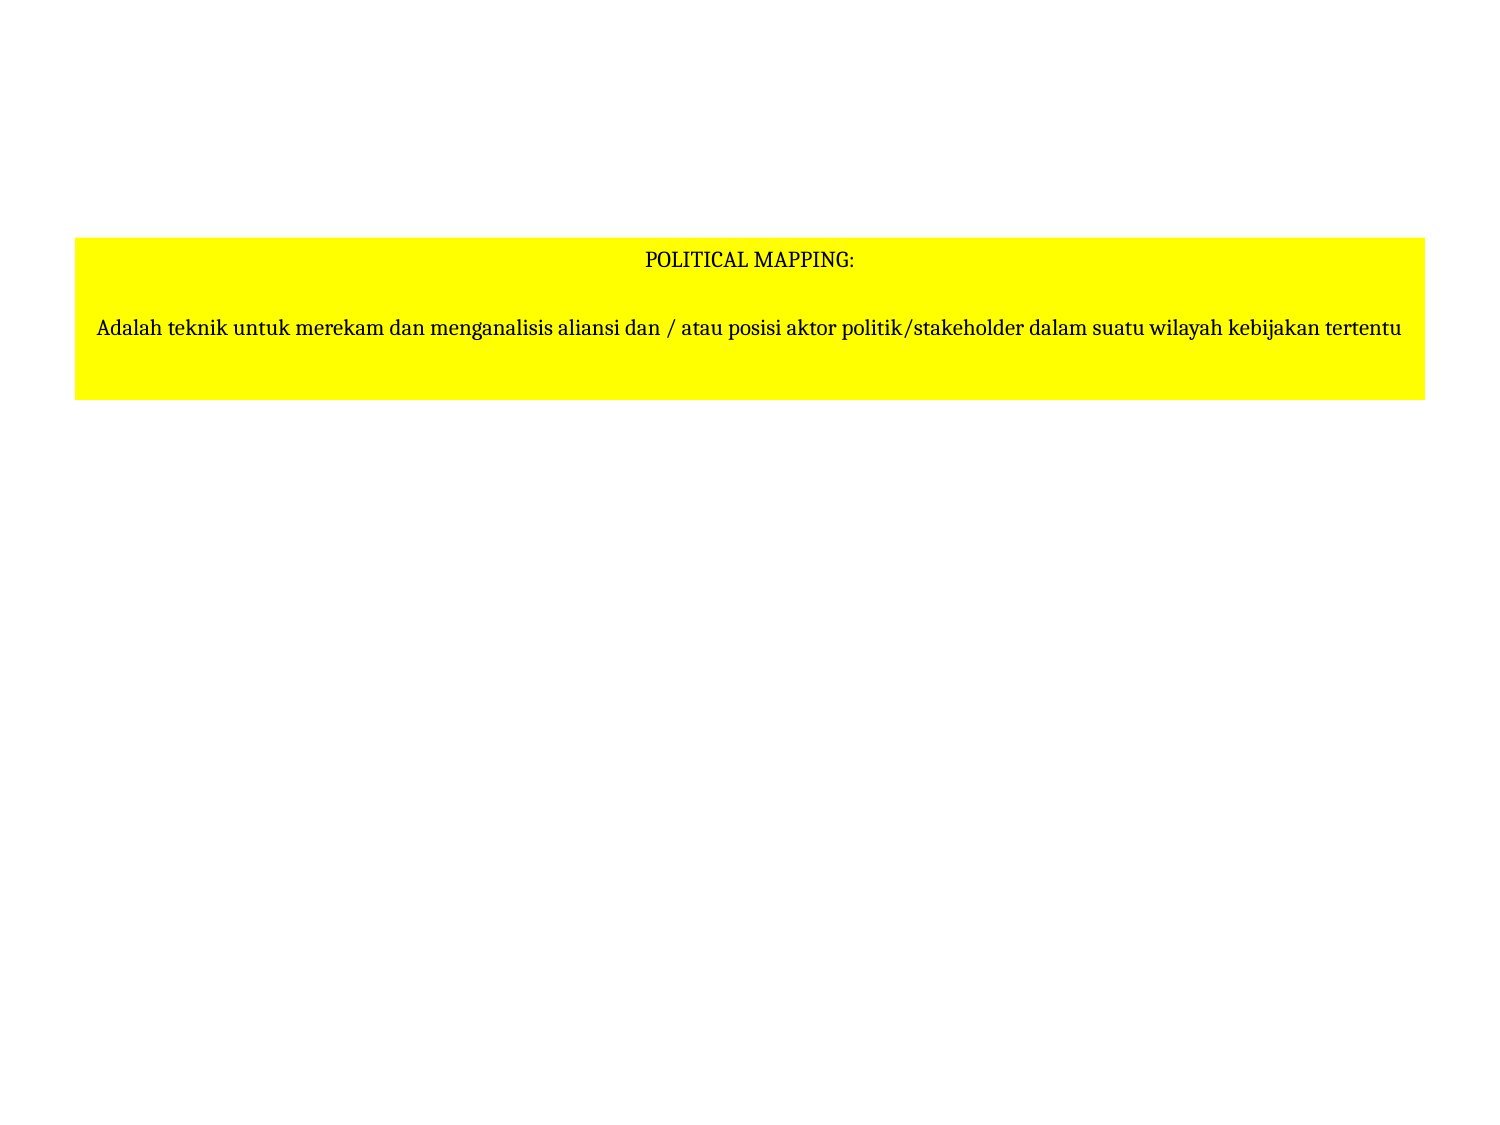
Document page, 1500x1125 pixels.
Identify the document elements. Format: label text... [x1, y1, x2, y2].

title POLITICAL MAPPING: Adalah teknik untuk merekam dan menganalisis aliansi dan / atau posisi aktor politik/stakeholder dalam suatu wilayah kebijakan tertentu [75, 237, 1425, 400]
